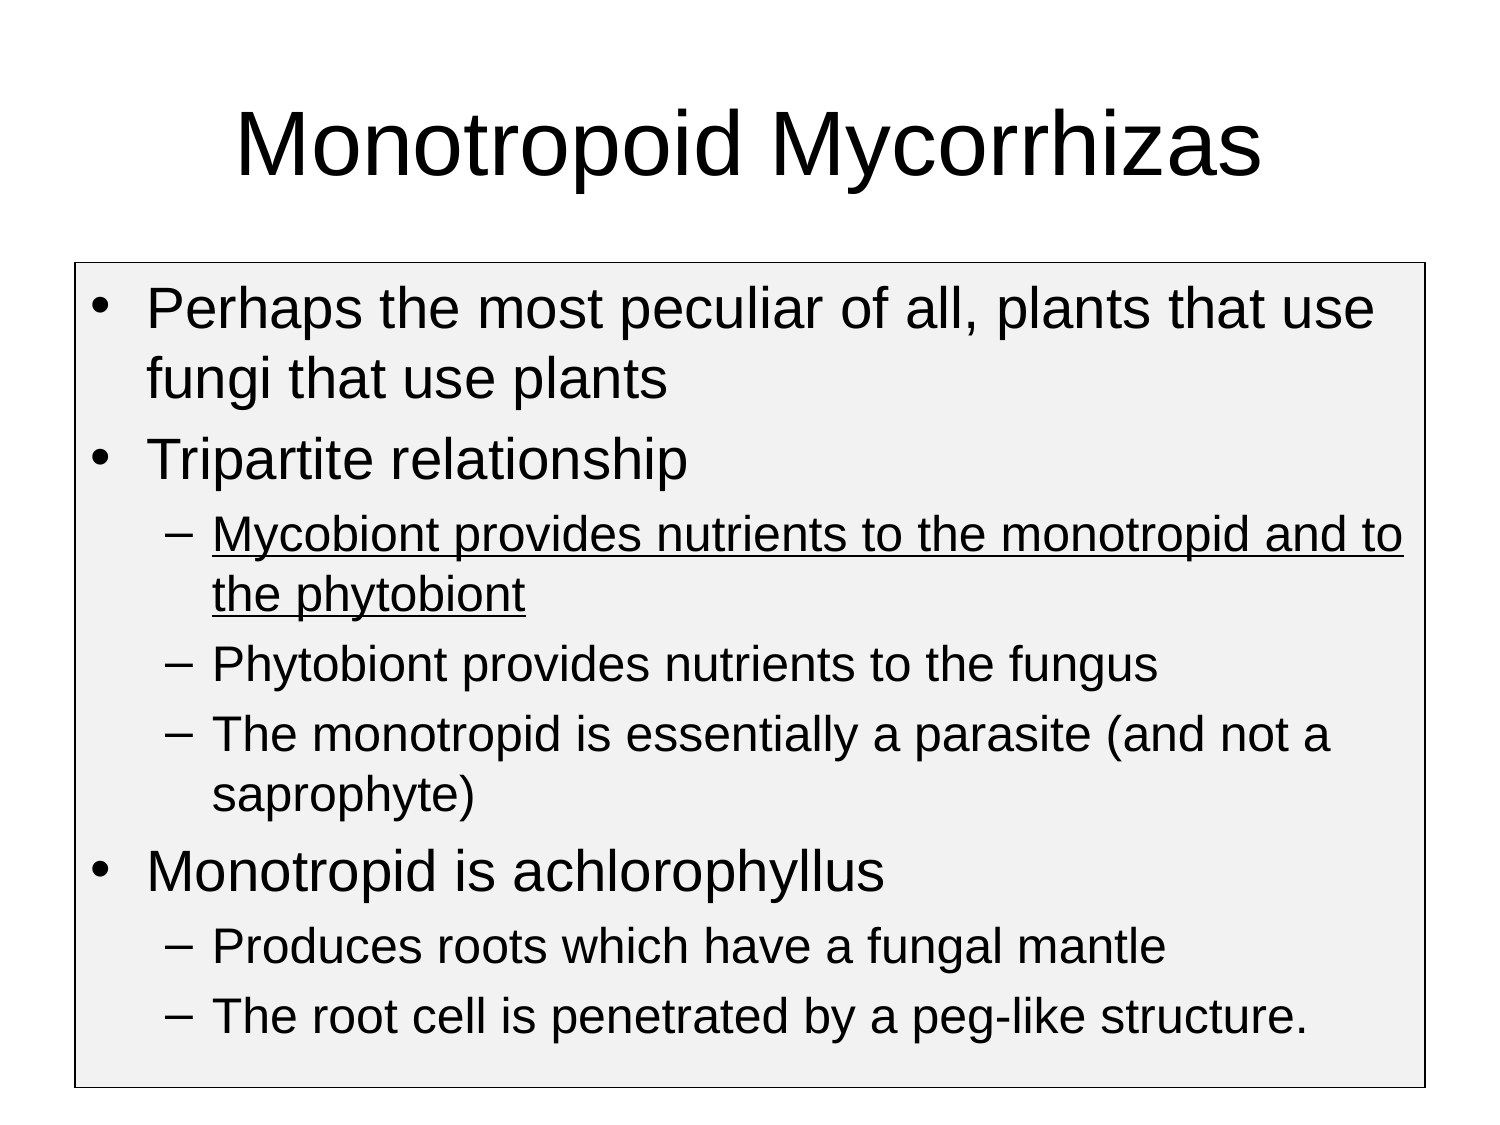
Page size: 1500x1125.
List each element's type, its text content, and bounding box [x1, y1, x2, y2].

list Perhaps the most peculiar of all, plants that use fungi that use plants Tripartite relationship Mycobiont provides nutrients to the monotropid and to the phytobiont Phytobiont provides nutrients to the fungus The monotropid is essentially a parasite (and not a saprophyte) Monotropid is achlorophyllus Produces roots which have a fungal mantle The root cell is penetrated by a peg-like structure. [75, 262, 1425, 1088]
title Monotropoid Mycorrhizas [75, 45, 1425, 233]
